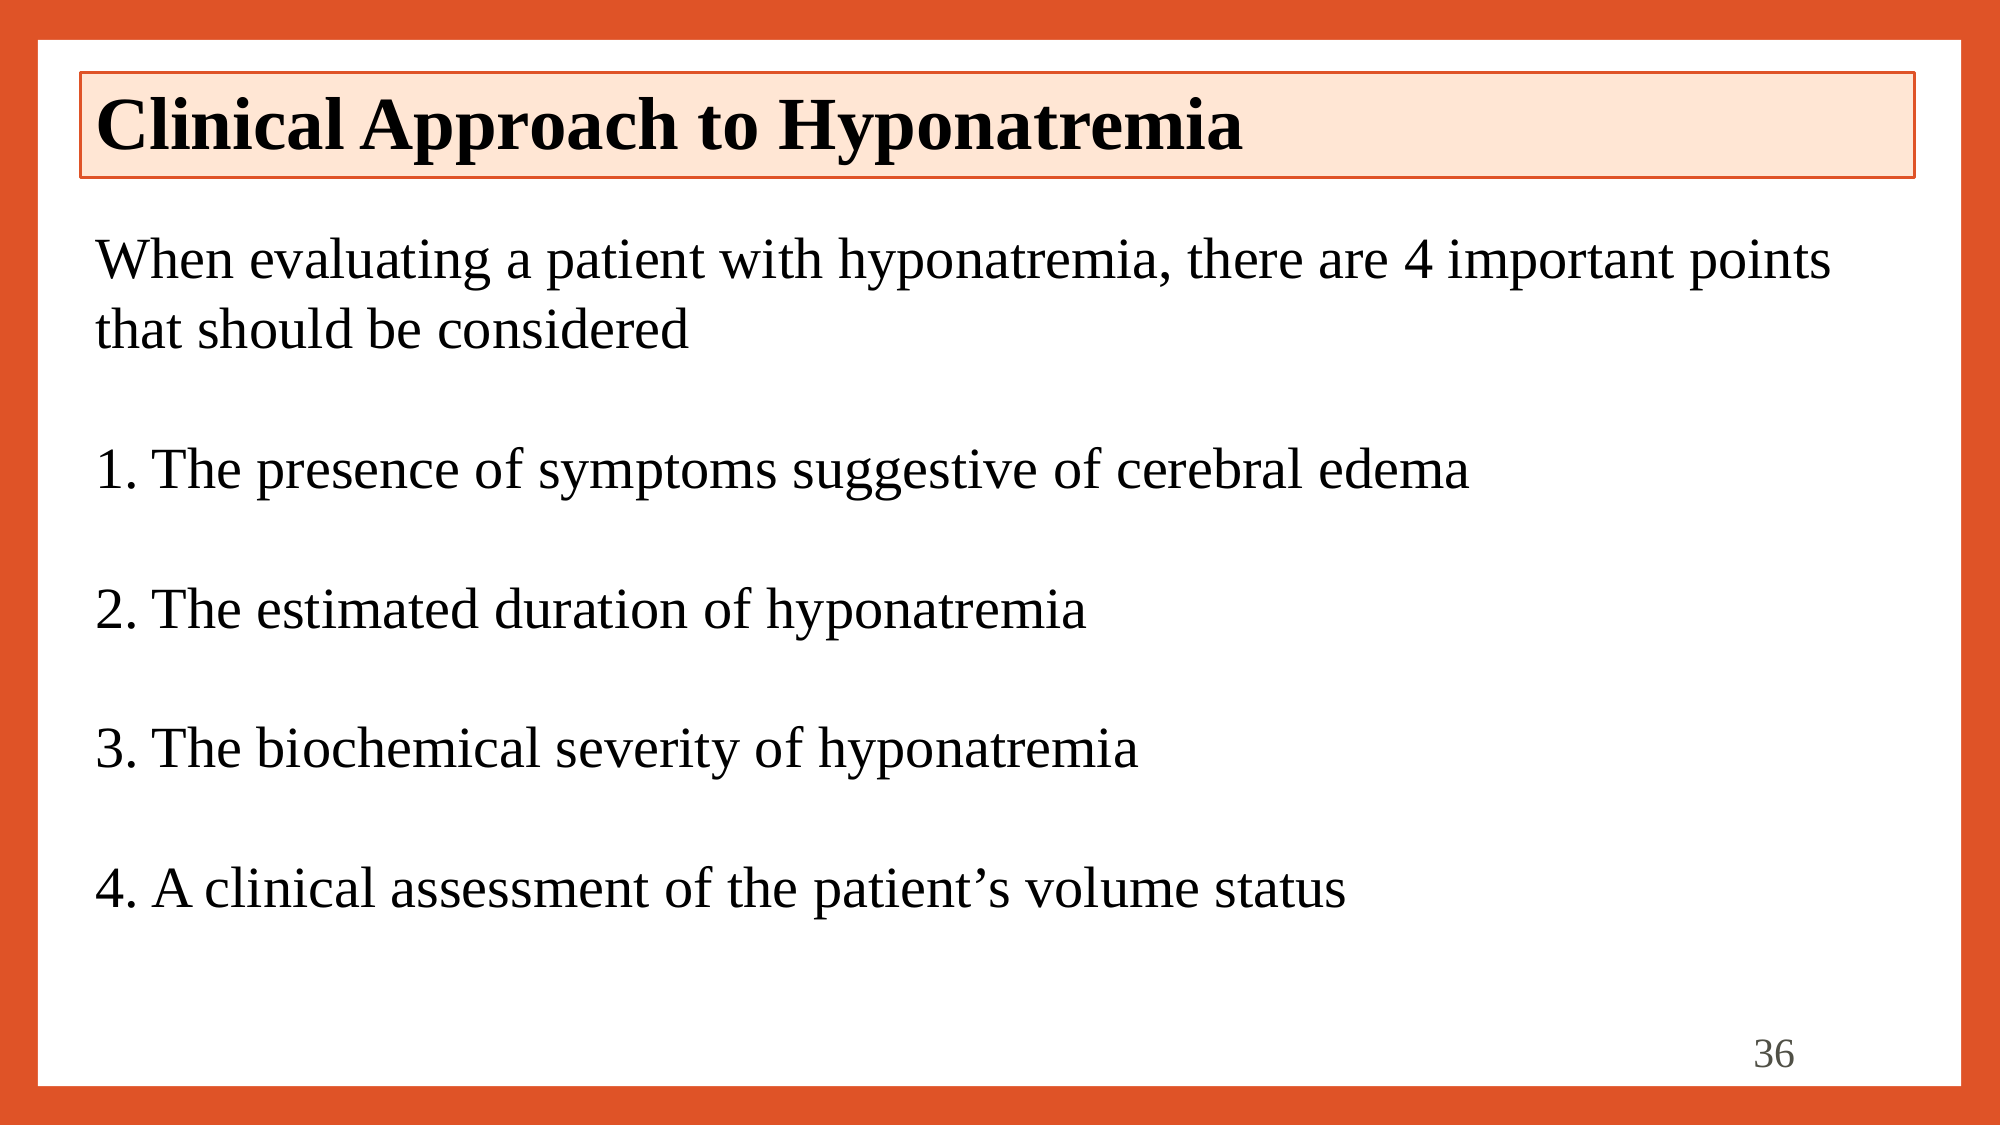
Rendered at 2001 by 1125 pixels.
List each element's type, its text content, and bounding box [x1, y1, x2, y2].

slide_number 36 [1530, 1020, 1811, 1081]
list When evaluating a patient with hyponatremia, there are 4 important points that should be considered The presence of symptoms suggestive of cerebral edema The estimated duration of hyponatremia The biochemical severity of hyponatremia A clinical assessment of the patient’s volume status [80, 213, 1915, 986]
title Clinical Approach to Hyponatremia [79, 71, 1916, 179]
